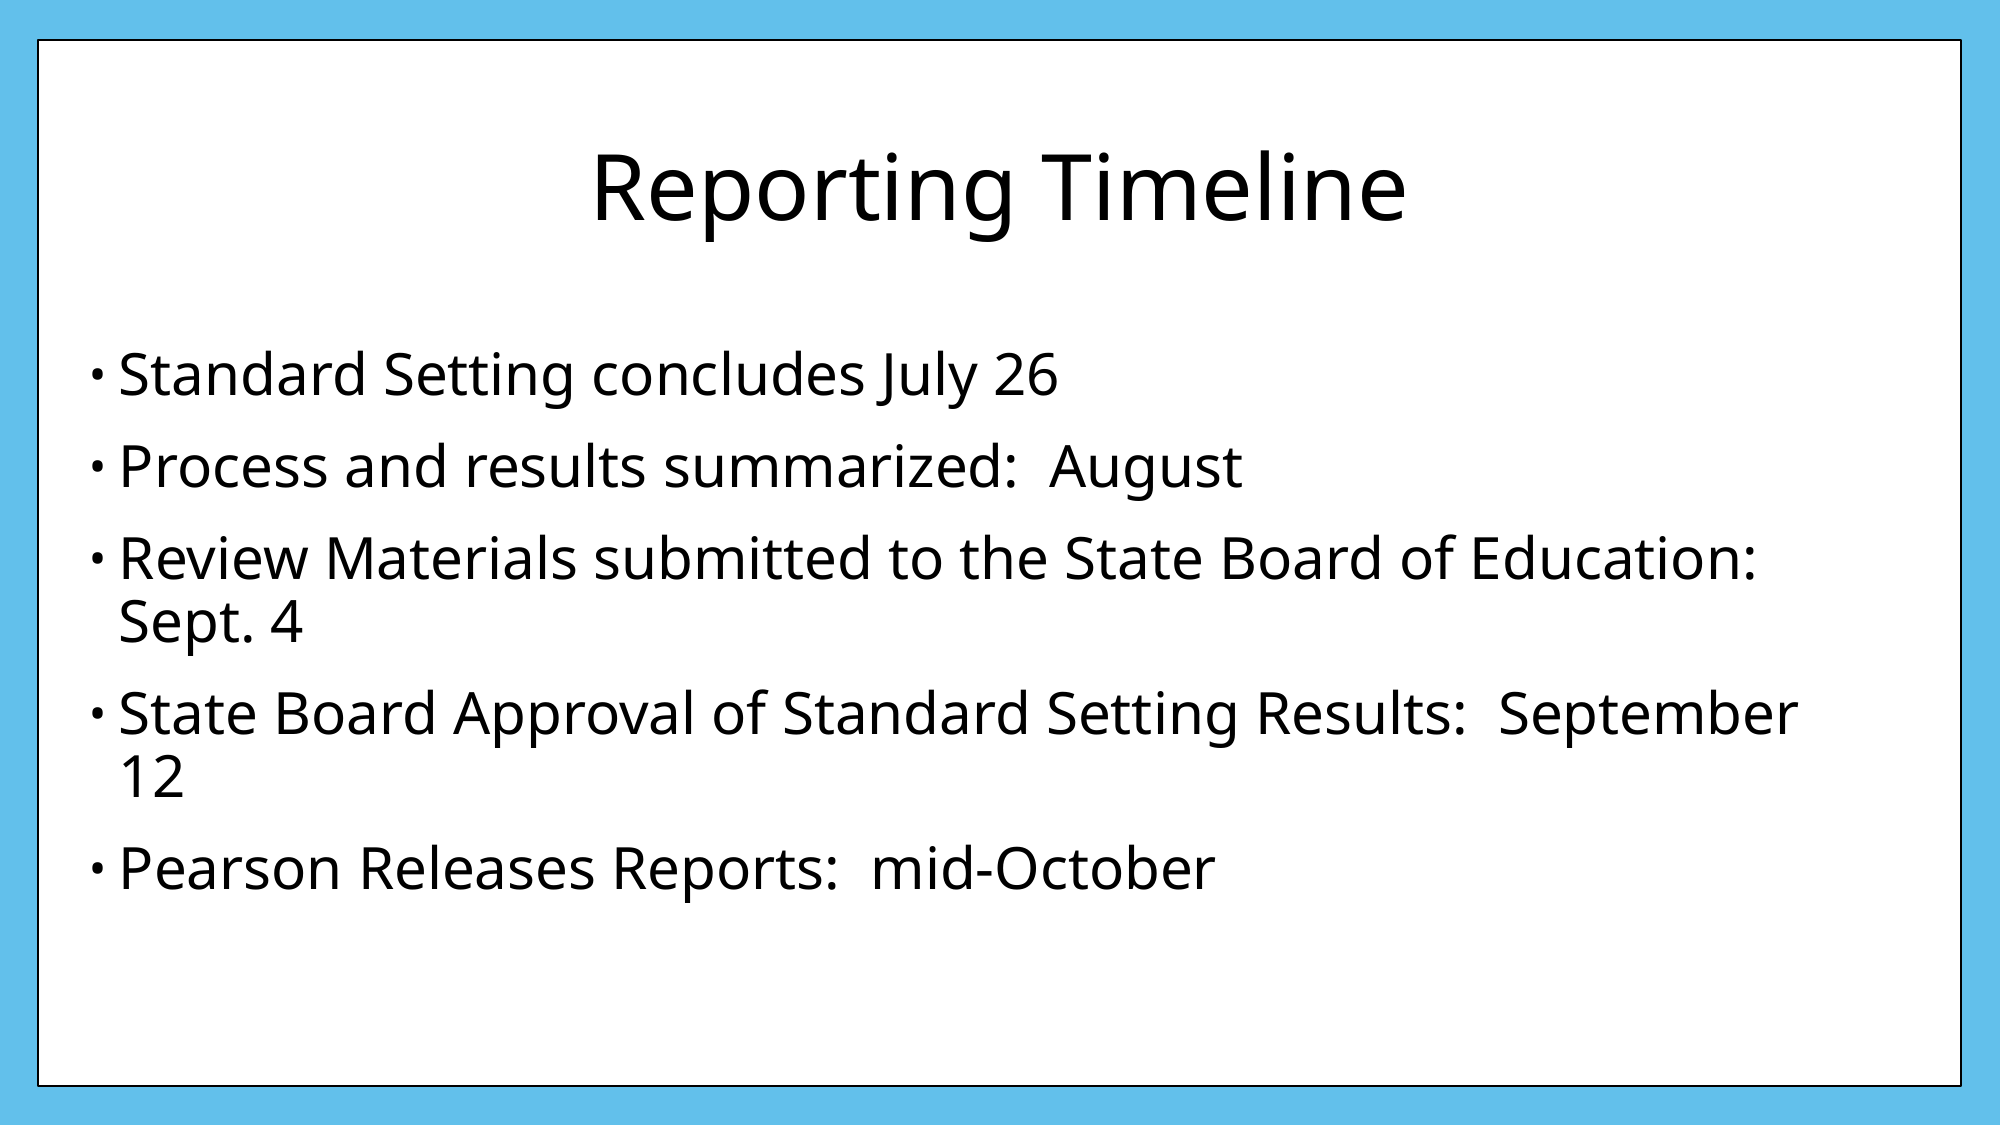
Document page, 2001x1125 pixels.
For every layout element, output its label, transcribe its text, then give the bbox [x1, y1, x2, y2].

list Standard Setting concludes July 26 Process and results summarized: August Review Materials submitted to the State Board of Education: Sept. 4 State Board Approval of Standard Setting Results: September 12 Pearson Releases Reports: mid-October [66, 337, 1864, 1000]
title Reporting Timeline [189, 79, 1810, 302]
